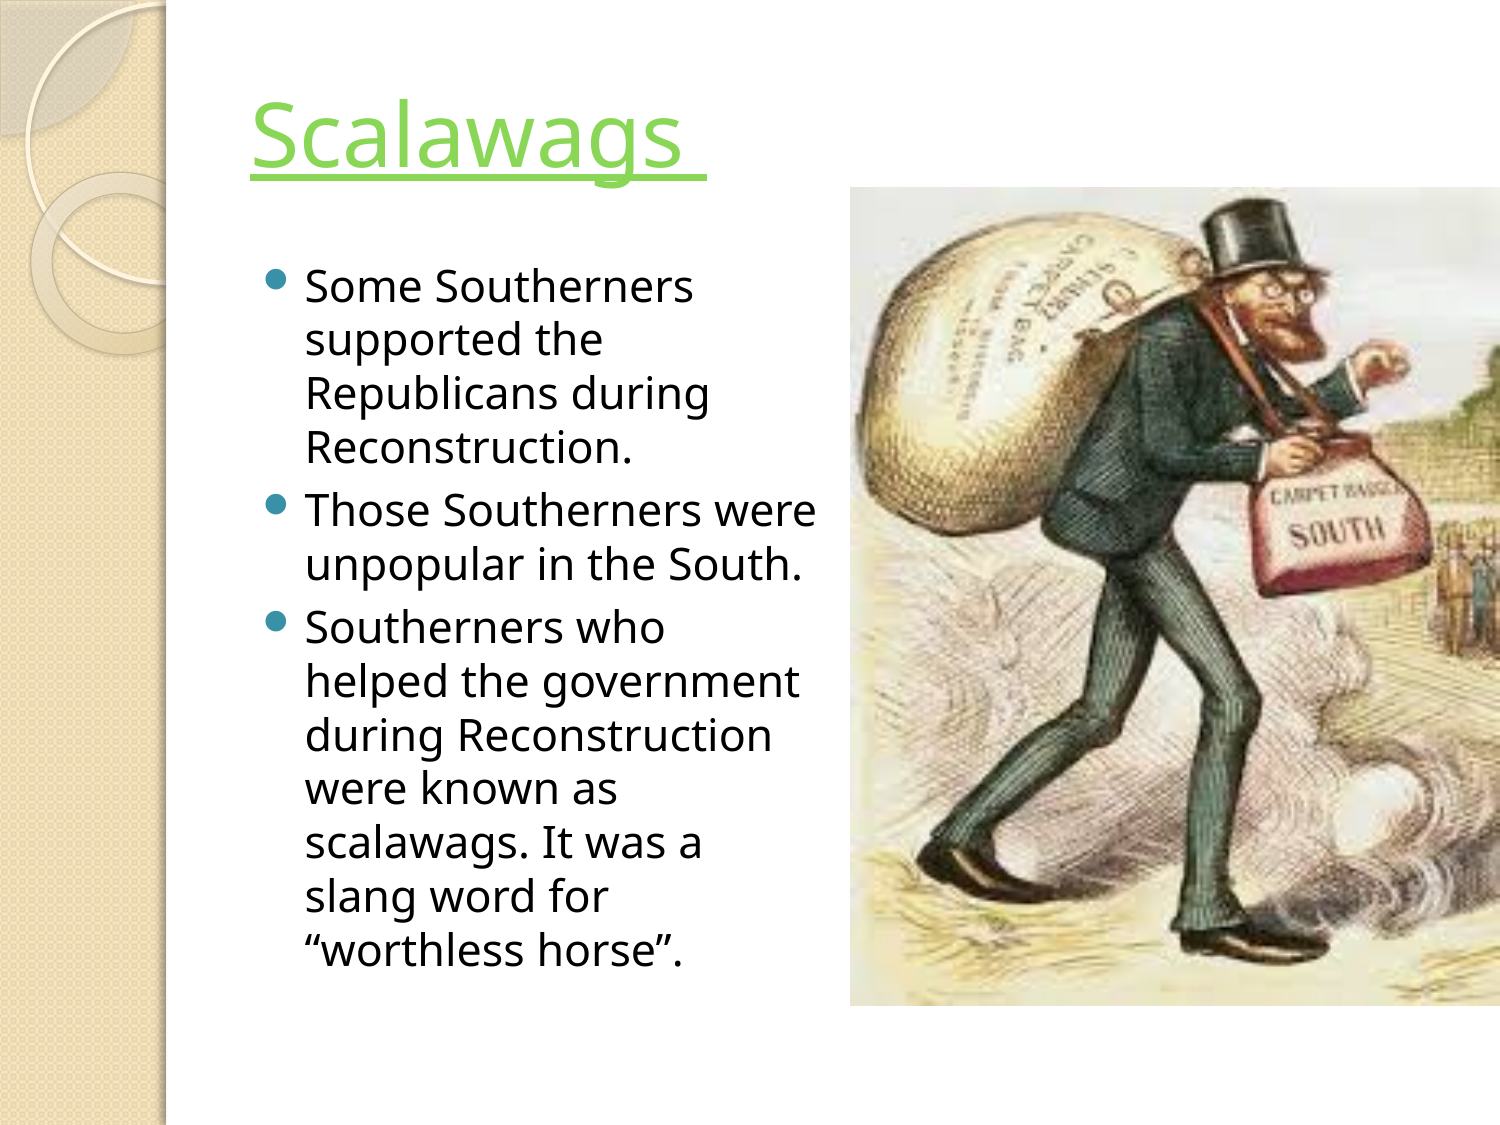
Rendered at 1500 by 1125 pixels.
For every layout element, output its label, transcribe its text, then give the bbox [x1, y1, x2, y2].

picture [850, 187, 1500, 1007]
list Some Southerners supported the Republicans during Reconstruction. Those Southerners were unpopular in the South. Southerners who helped the government during Reconstruction were known as scalawags. It was a slang word for “worthless horse”. [235, 249, 836, 1015]
title Scalawags [235, 45, 1466, 233]
